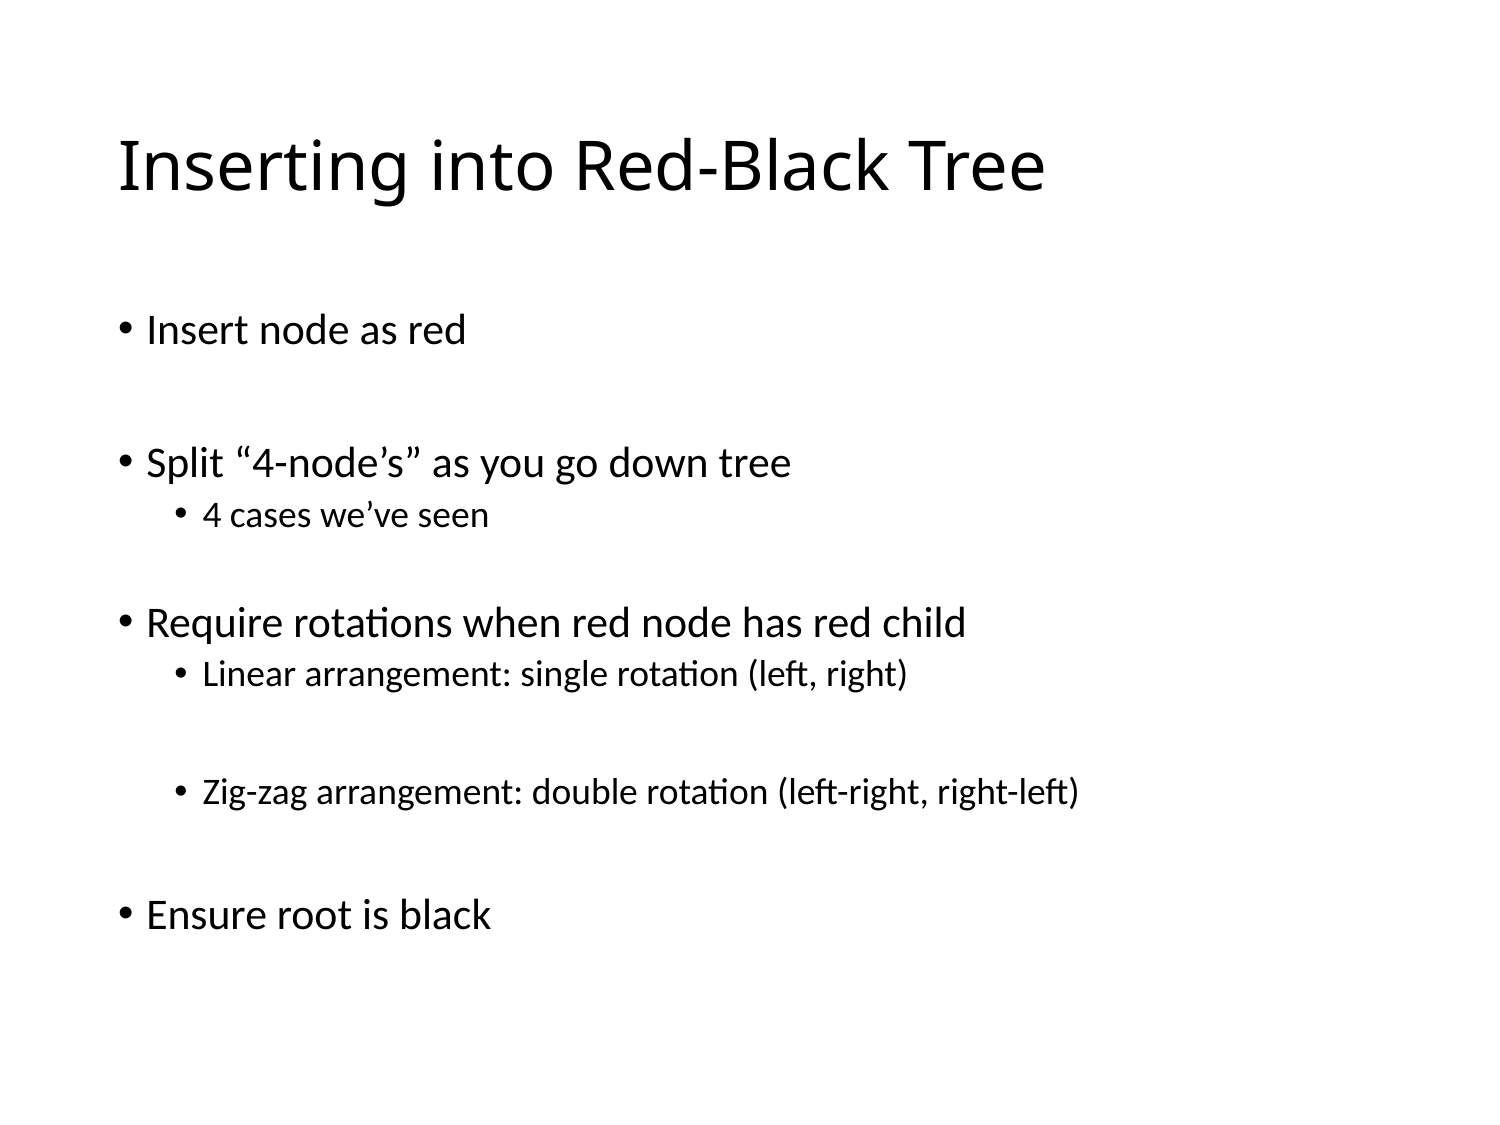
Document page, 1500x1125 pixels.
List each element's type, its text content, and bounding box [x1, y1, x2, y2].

title Inserting into Red-Black Tree [103, 59, 1397, 278]
list Insert node as red Split “4-node’s” as you go down tree 4 cases we’ve seen Require rotations when red node has red child Linear arrangement: single rotation (left, right) Zig-zag arrangement: double rotation (left-right, right-left) Ensure root is black [103, 299, 1397, 1014]
